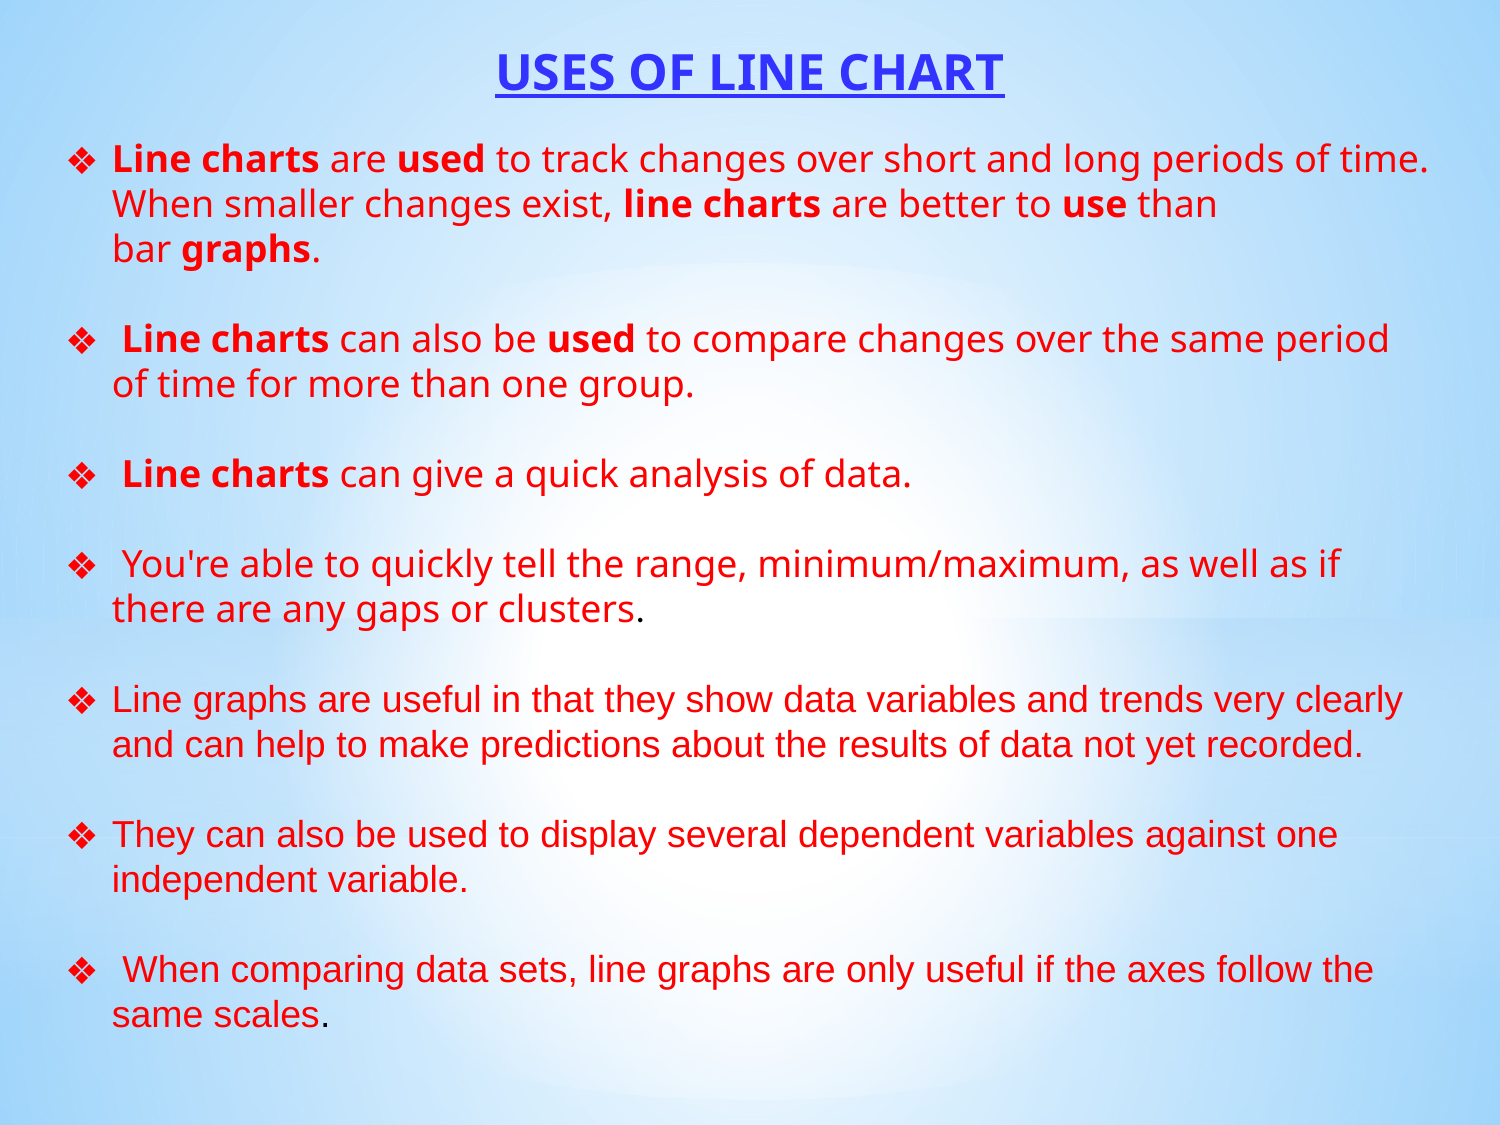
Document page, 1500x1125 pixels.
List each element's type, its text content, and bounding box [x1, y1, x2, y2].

text_box USES OF LINE CHART Line charts are used to track changes over short and long periods of time. When smaller changes exist, line charts are better to use than bar graphs. Line charts can also be used to compare changes over the same period of time for more than one group. Line charts can give a quick analysis of data. You're able to quickly tell the range, minimum/maximum, as well as if there are any gaps or clusters. Line graphs are useful in that they show data variables and trends very clearly and can help to make predictions about the results of data not yet recorded. They can also be used to display several dependent variables against one independent variable. When comparing data sets, line graphs are only useful if the axes follow the same scales. [50, 32, 1450, 1043]
